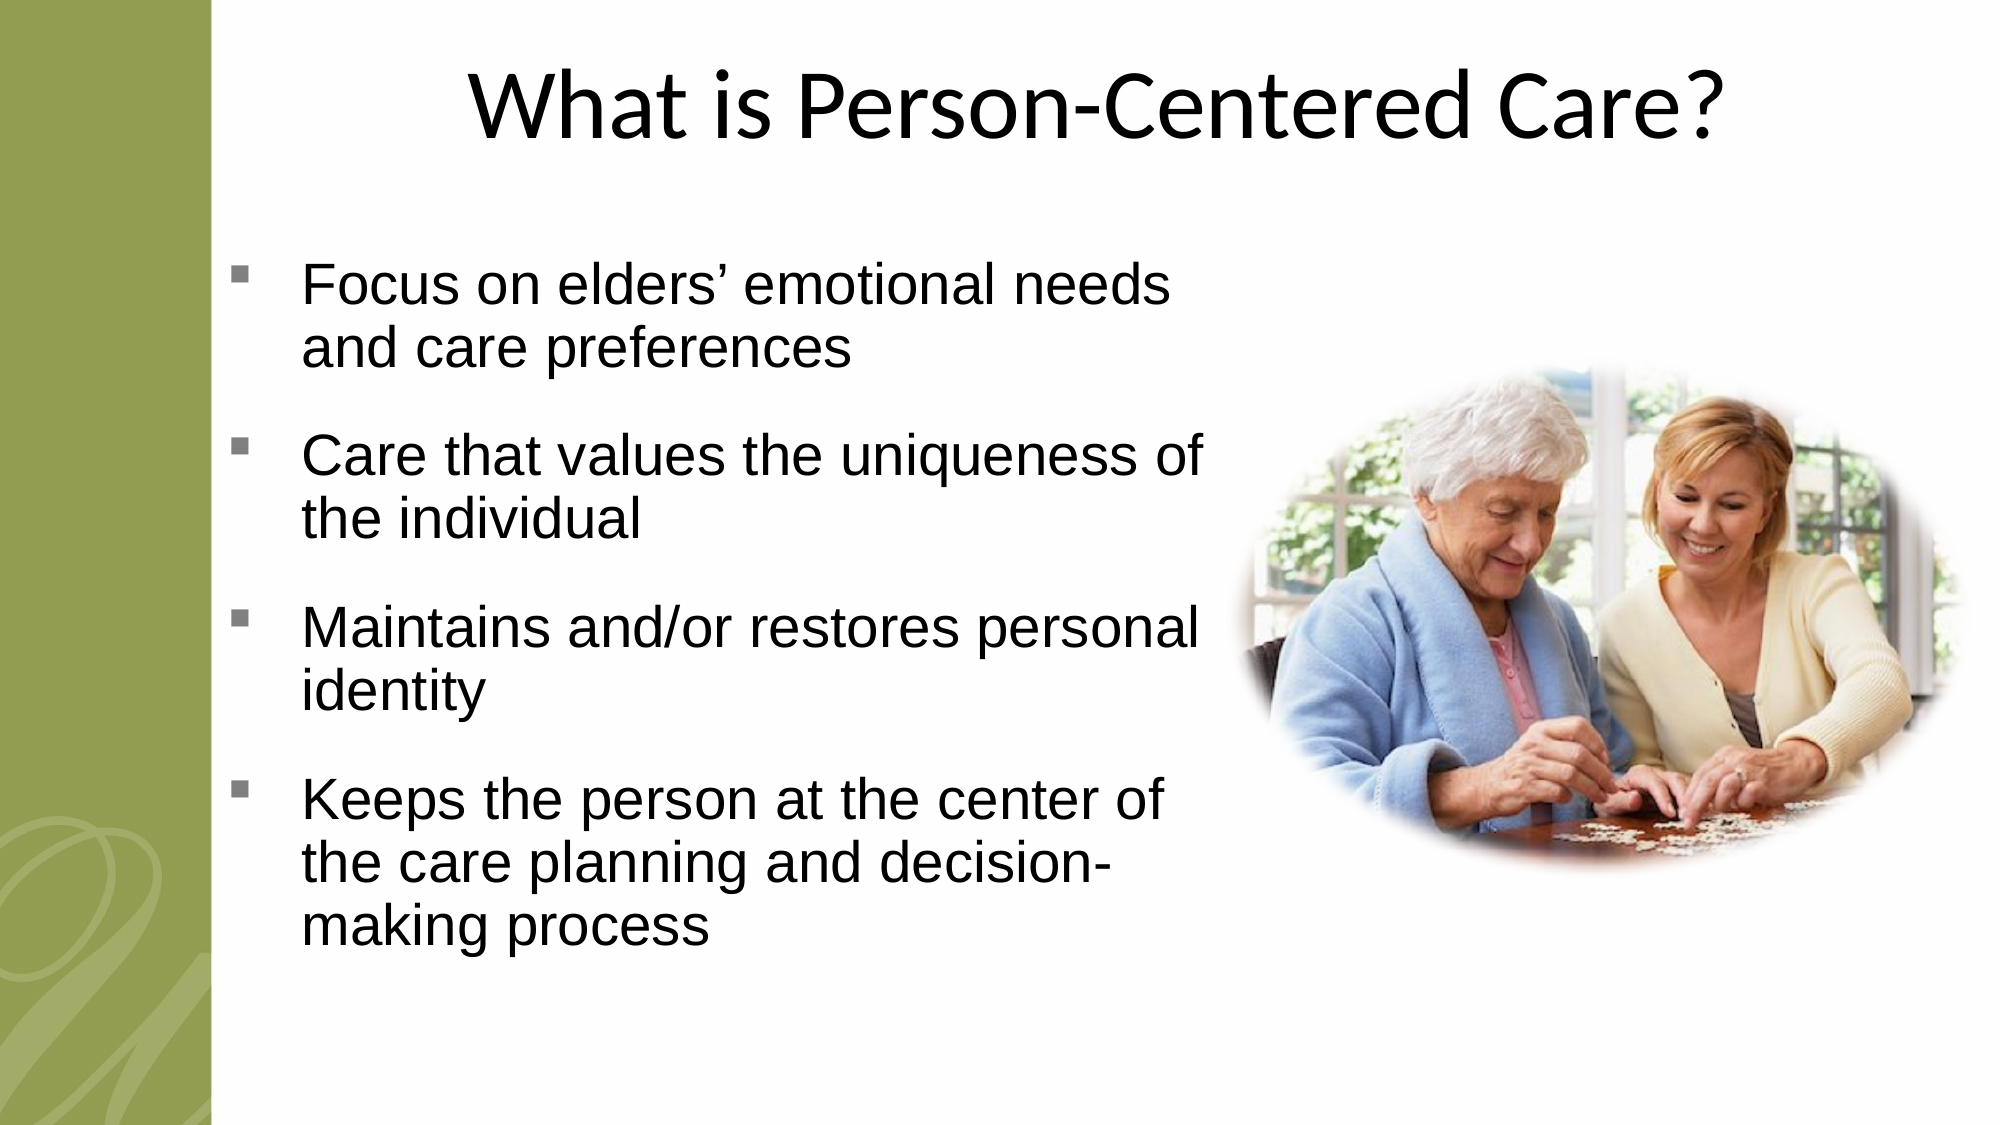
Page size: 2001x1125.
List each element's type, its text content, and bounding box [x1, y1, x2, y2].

title What is Person-Centered Care? [314, 12, 1882, 200]
picture [0, 0, 2001, 1125]
list Focus on elders’ emotional needs and care preferences Care that values the uniqueness of the individual Maintains and/or restores personal identity Keeps the person at the center of the care planning and decision-making process [211, 133, 1225, 1113]
